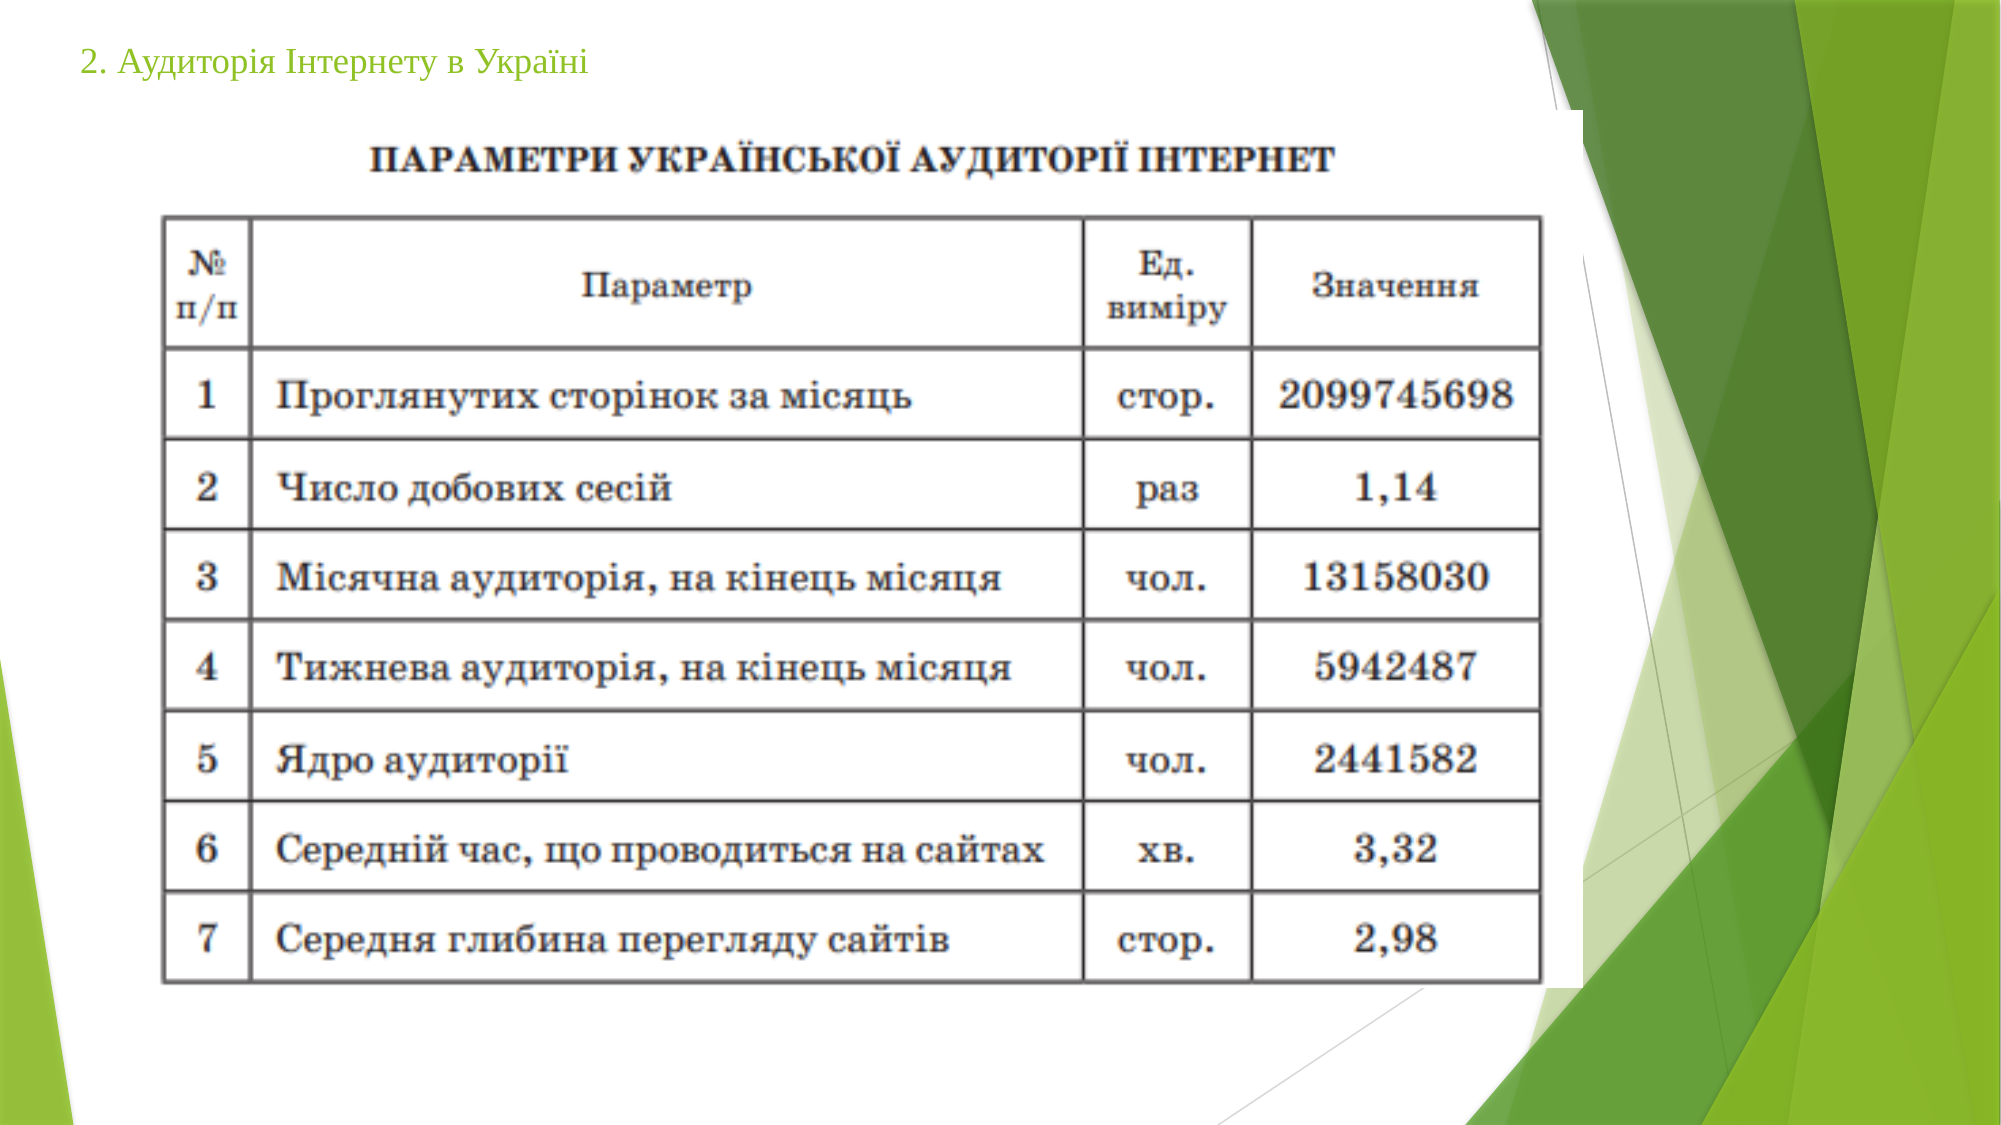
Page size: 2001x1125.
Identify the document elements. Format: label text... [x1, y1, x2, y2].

picture [148, 109, 1584, 988]
title 2. Аудиторія Інтернету в Україні [65, 28, 1476, 134]
